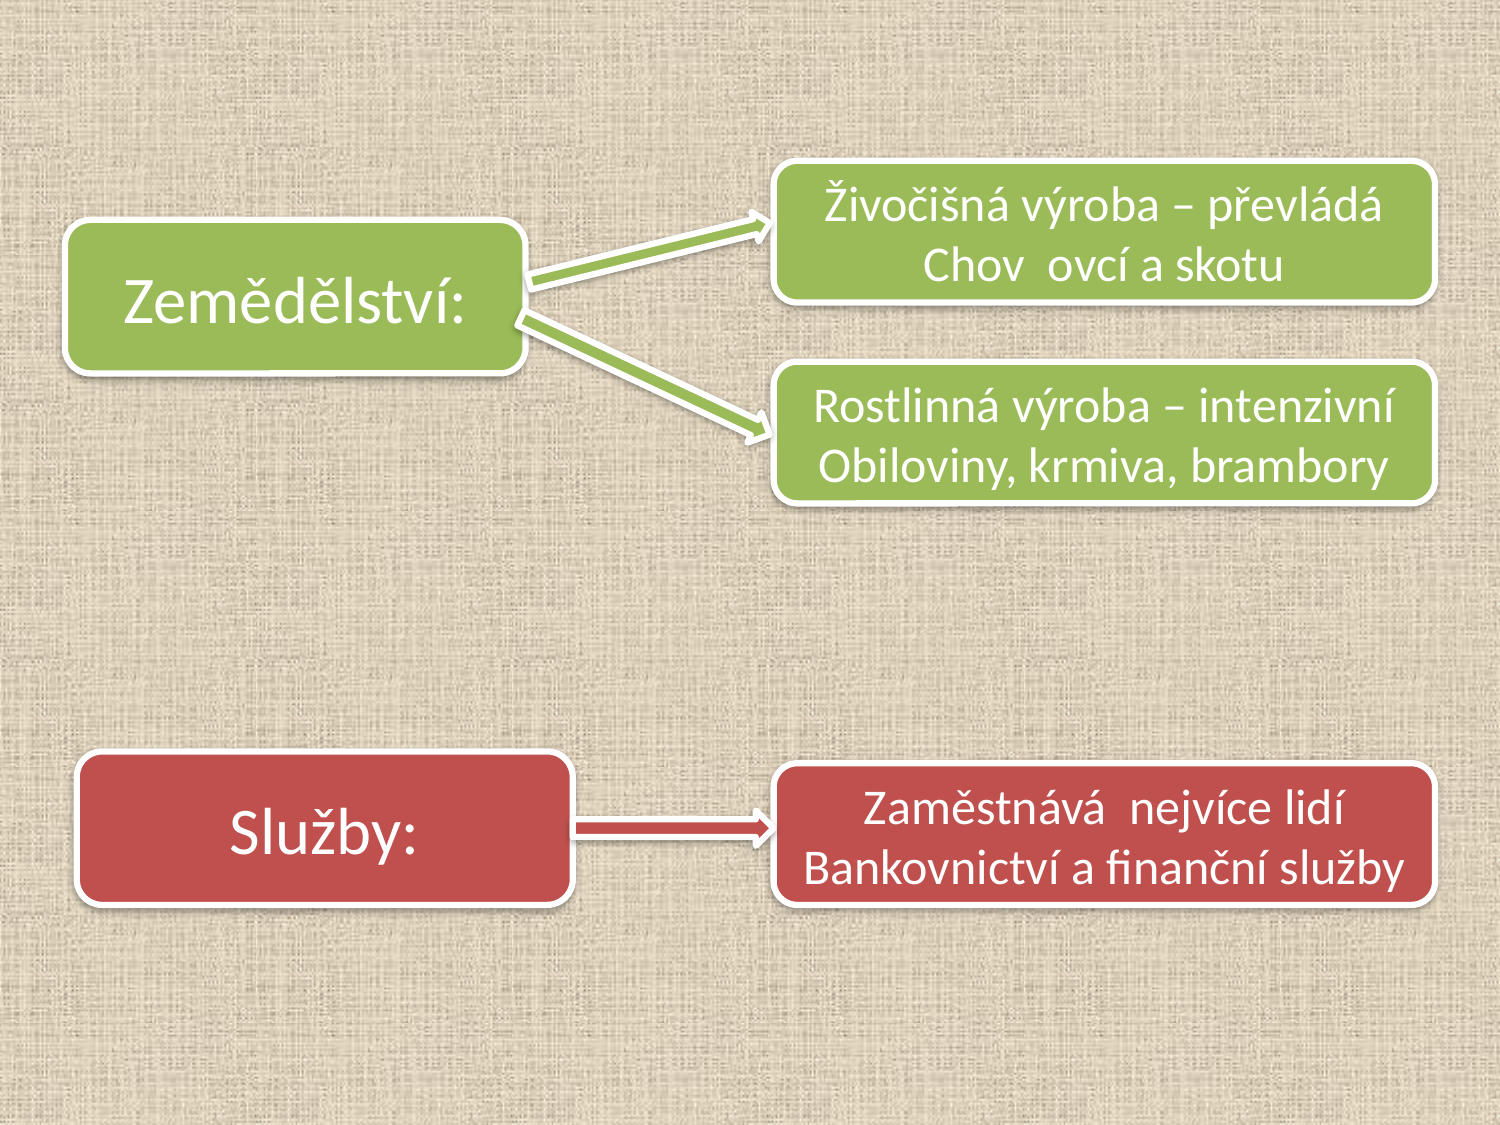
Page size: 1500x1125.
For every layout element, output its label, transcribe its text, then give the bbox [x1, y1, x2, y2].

text_box Zaměstnává nejvíce lidí Bankovnictví a finanční služby [770, 760, 1439, 909]
text_box Služby: [73, 748, 576, 909]
text_box Zemědělství: [61, 216, 529, 377]
text_box [514, 307, 773, 446]
text_box [569, 807, 777, 849]
text_box [524, 209, 773, 293]
picture [0, 0, 1500, 1125]
text_box Rostlinná výroba – intenzivní Obiloviny, krmiva, brambory [770, 358, 1439, 507]
text_box Živočišná výroba – převládá Chov ovcí a skotu [770, 157, 1439, 306]
